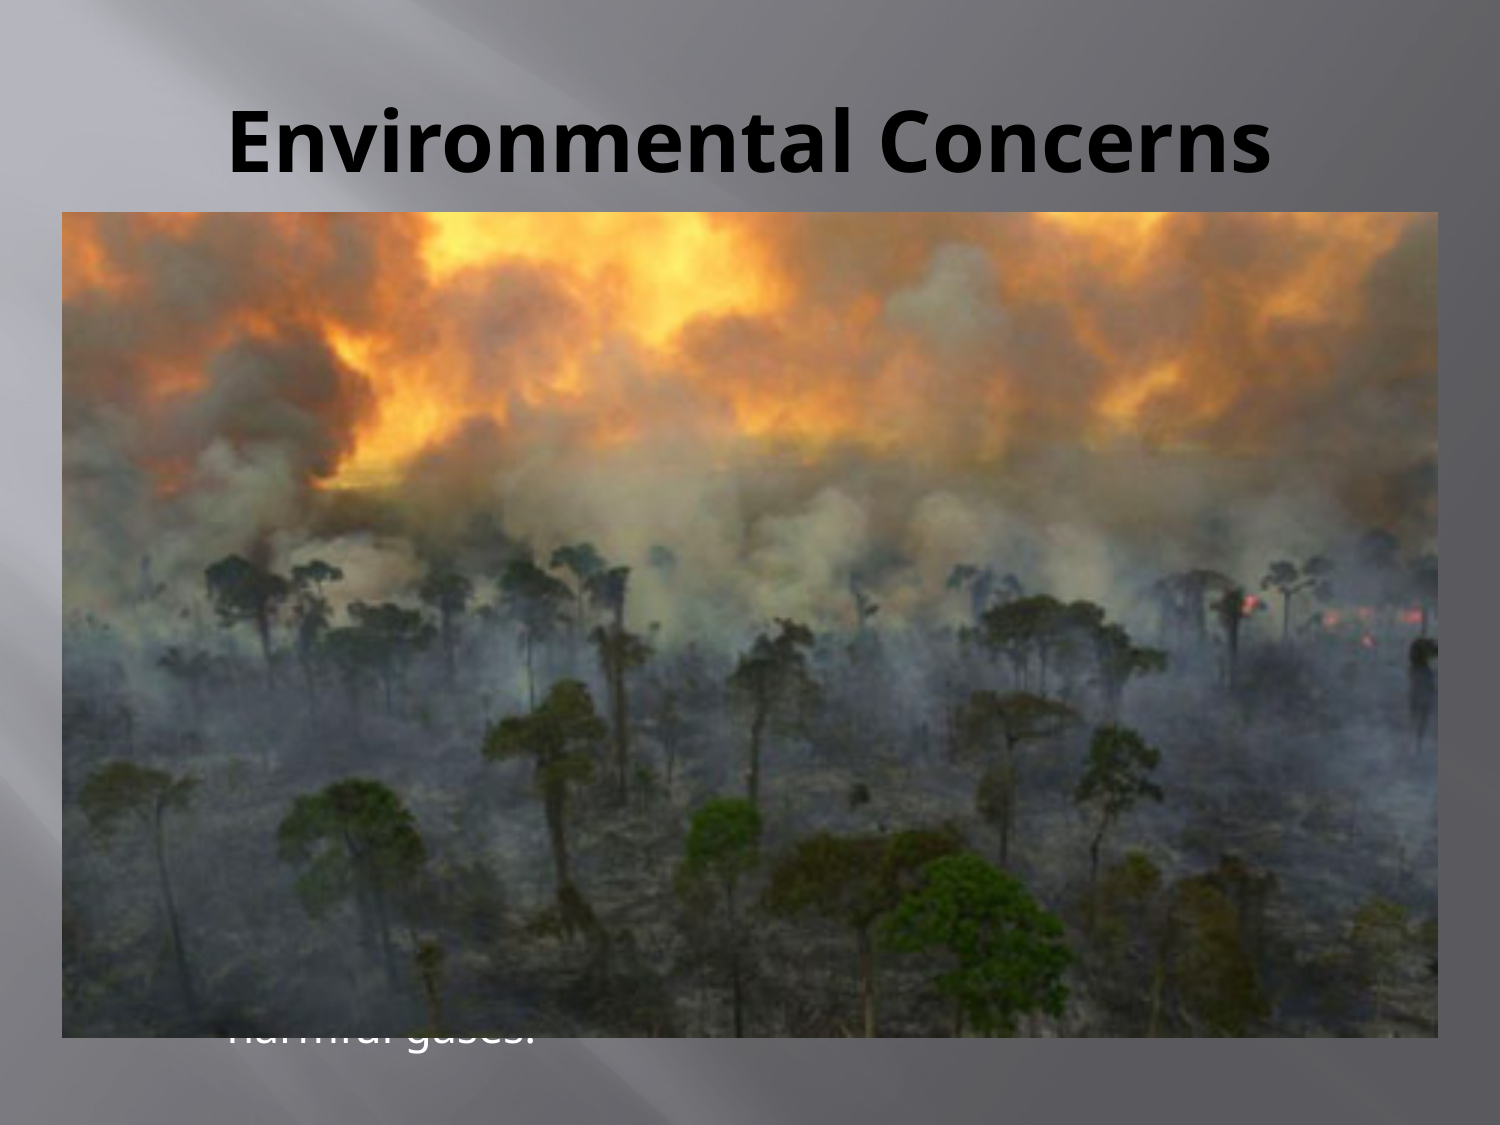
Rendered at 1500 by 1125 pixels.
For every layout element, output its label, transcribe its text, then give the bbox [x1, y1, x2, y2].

picture [62, 212, 1438, 1038]
title Environmental Concerns [75, 45, 1425, 212]
